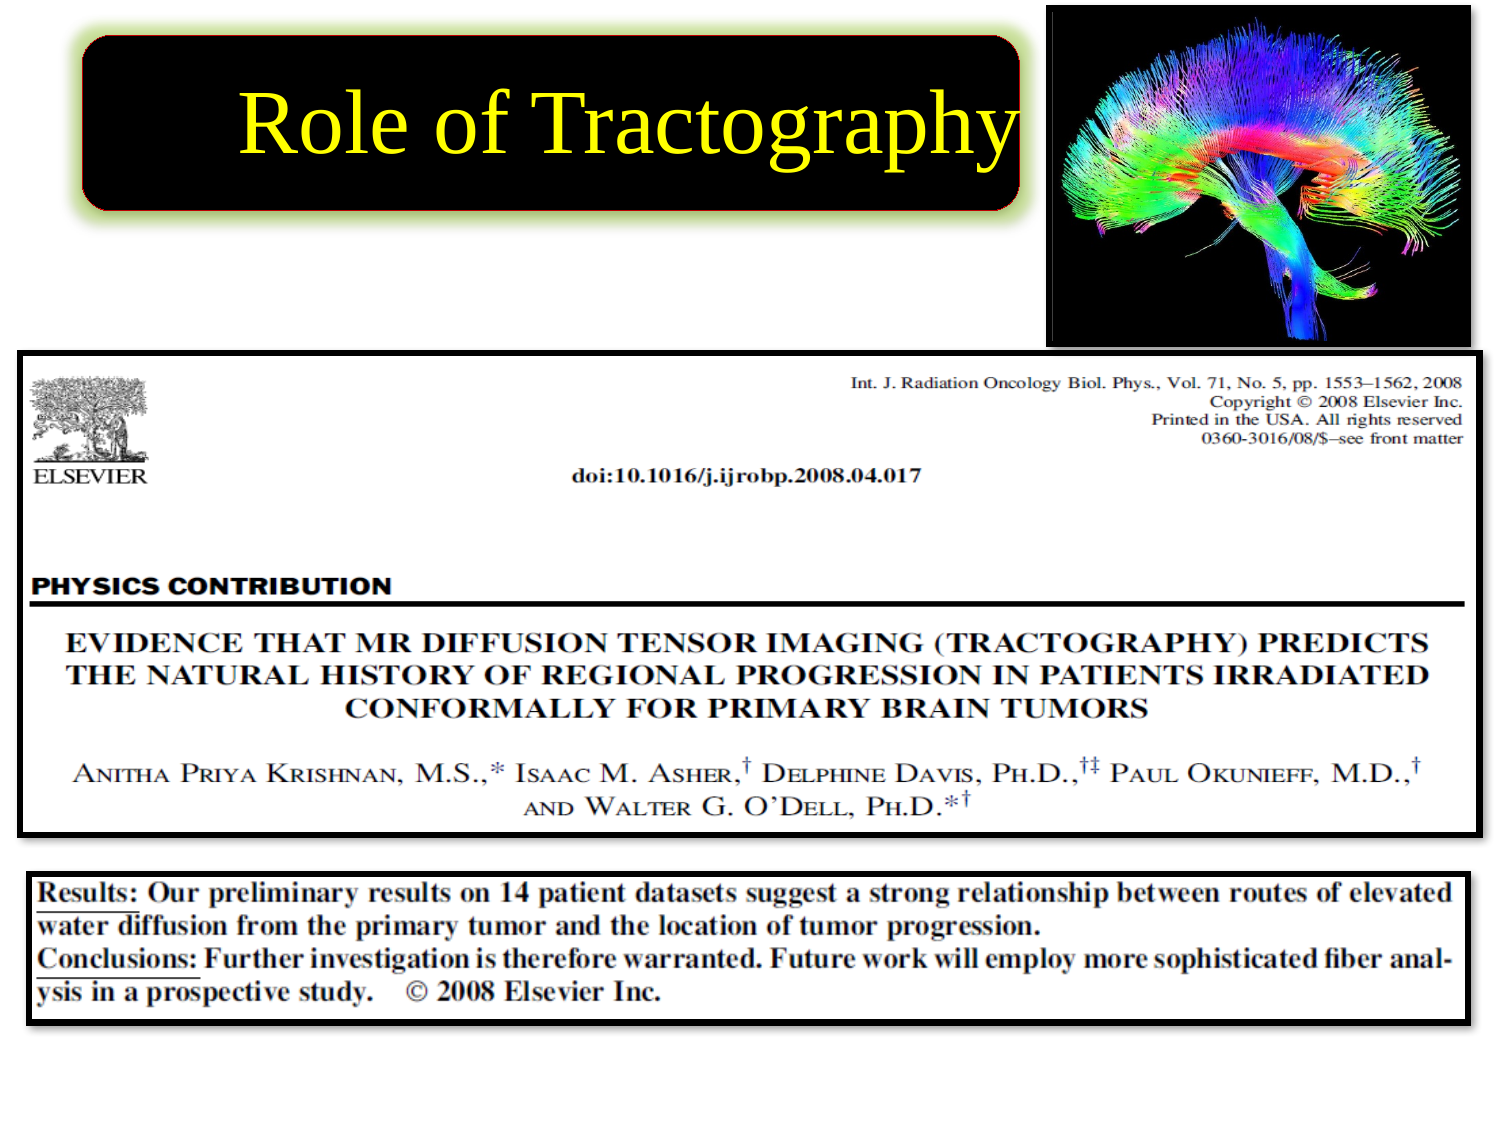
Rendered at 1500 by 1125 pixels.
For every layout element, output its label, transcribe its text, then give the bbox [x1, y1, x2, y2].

title Role of Tractography [152, 23, 1045, 211]
picture [23, 356, 1477, 833]
text_box [82, 35, 152, 211]
picture [1052, 11, 1466, 342]
picture [31, 876, 1465, 1020]
